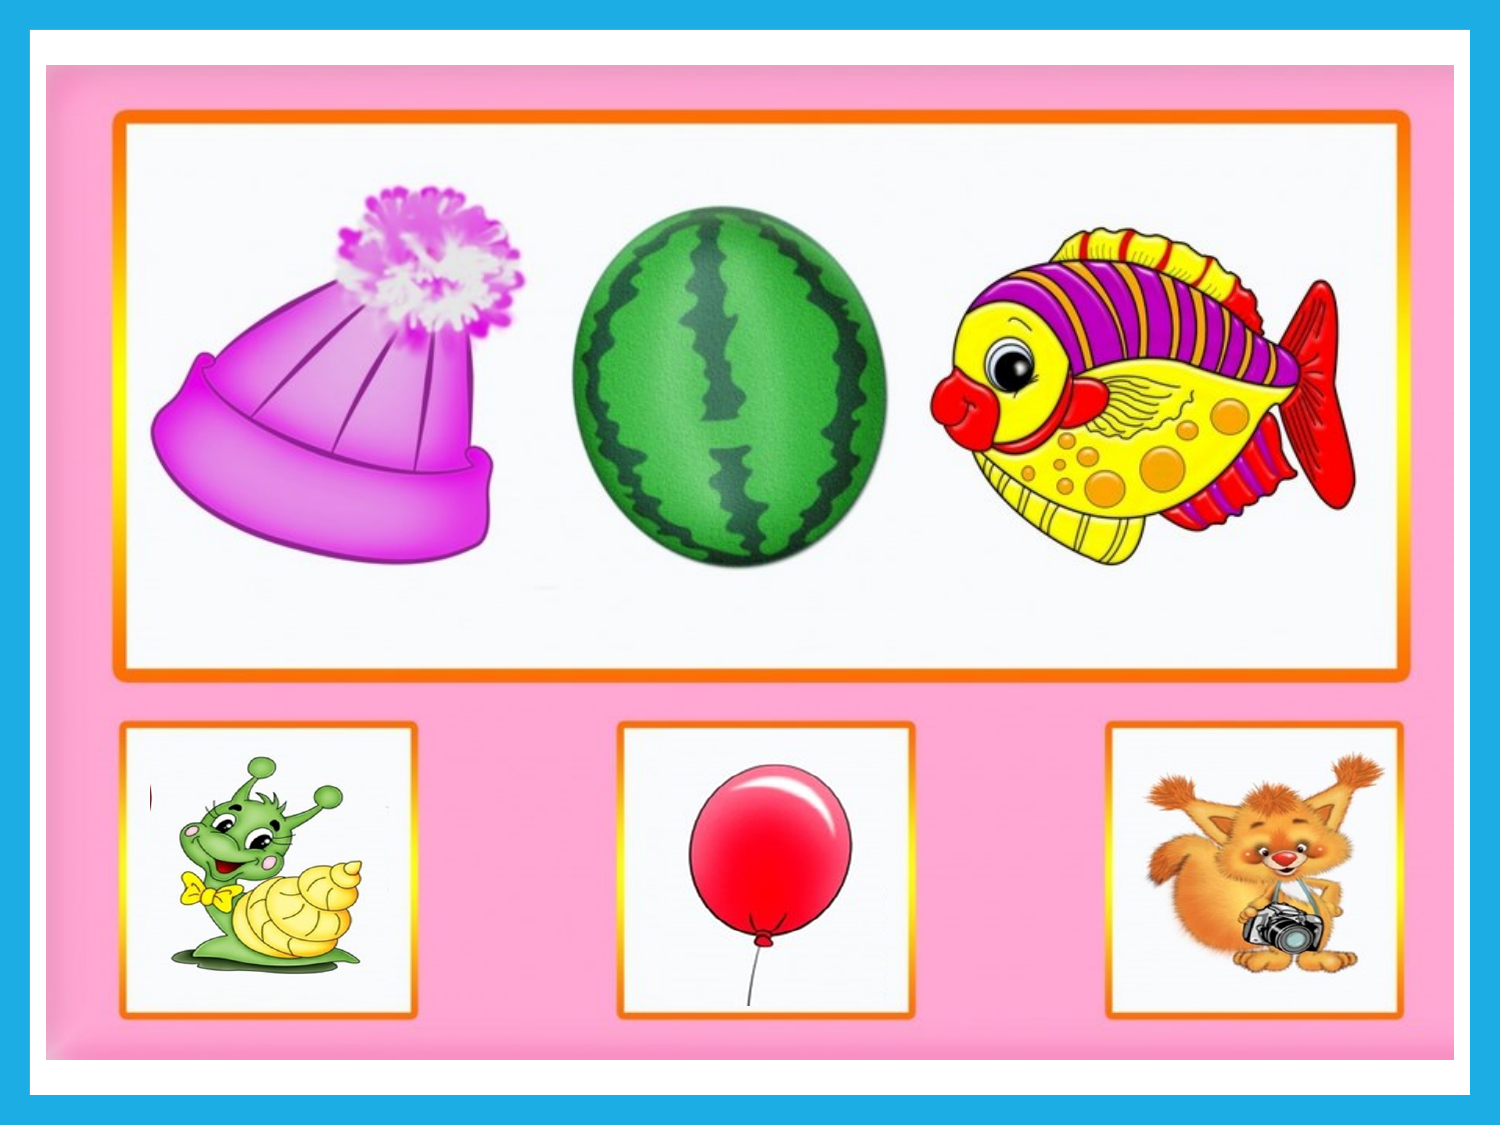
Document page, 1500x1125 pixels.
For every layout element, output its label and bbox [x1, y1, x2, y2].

picture [46, 65, 1454, 1060]
